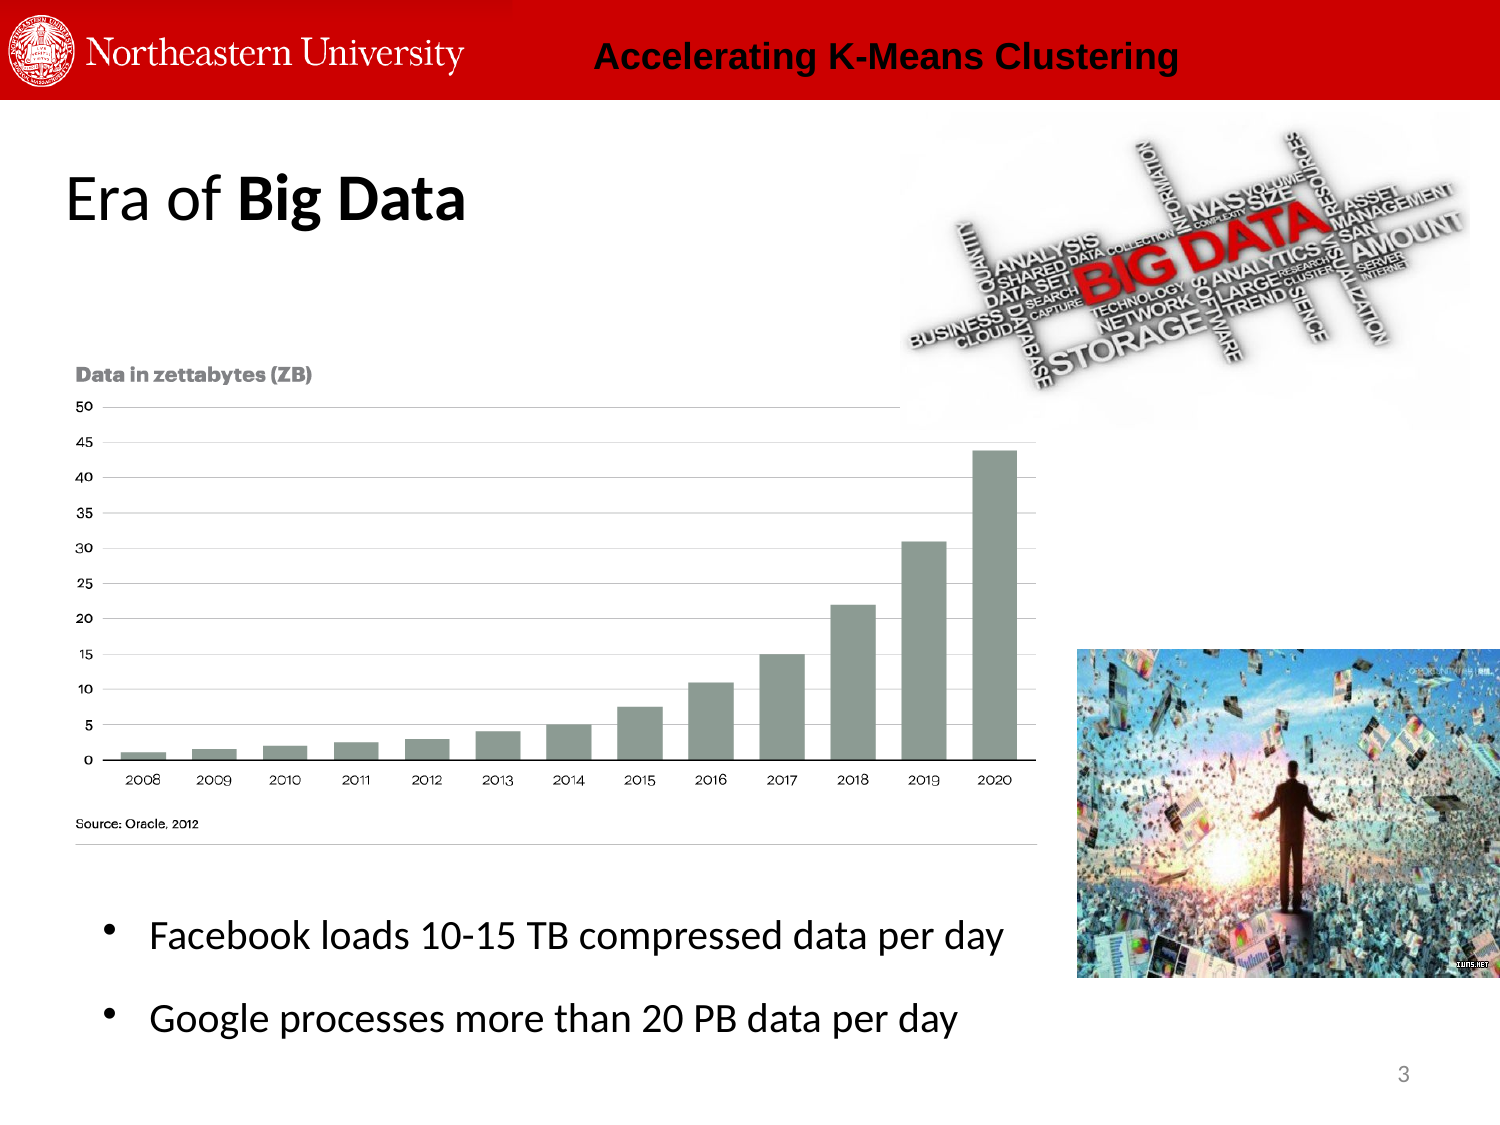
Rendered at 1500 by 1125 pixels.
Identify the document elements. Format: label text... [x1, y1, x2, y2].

text_box Accelerating K-Means Clustering [578, 24, 1196, 85]
picture [74, 112, 1471, 917]
title Era of Big Data [49, 149, 513, 238]
picture [1077, 649, 1500, 979]
slide_number 2 [1074, 1042, 1425, 1103]
picture [0, 0, 1500, 100]
list Facebook loads 10-15 TB compressed data per day Google processes more than 20 PB data per day [12, 874, 1026, 1093]
